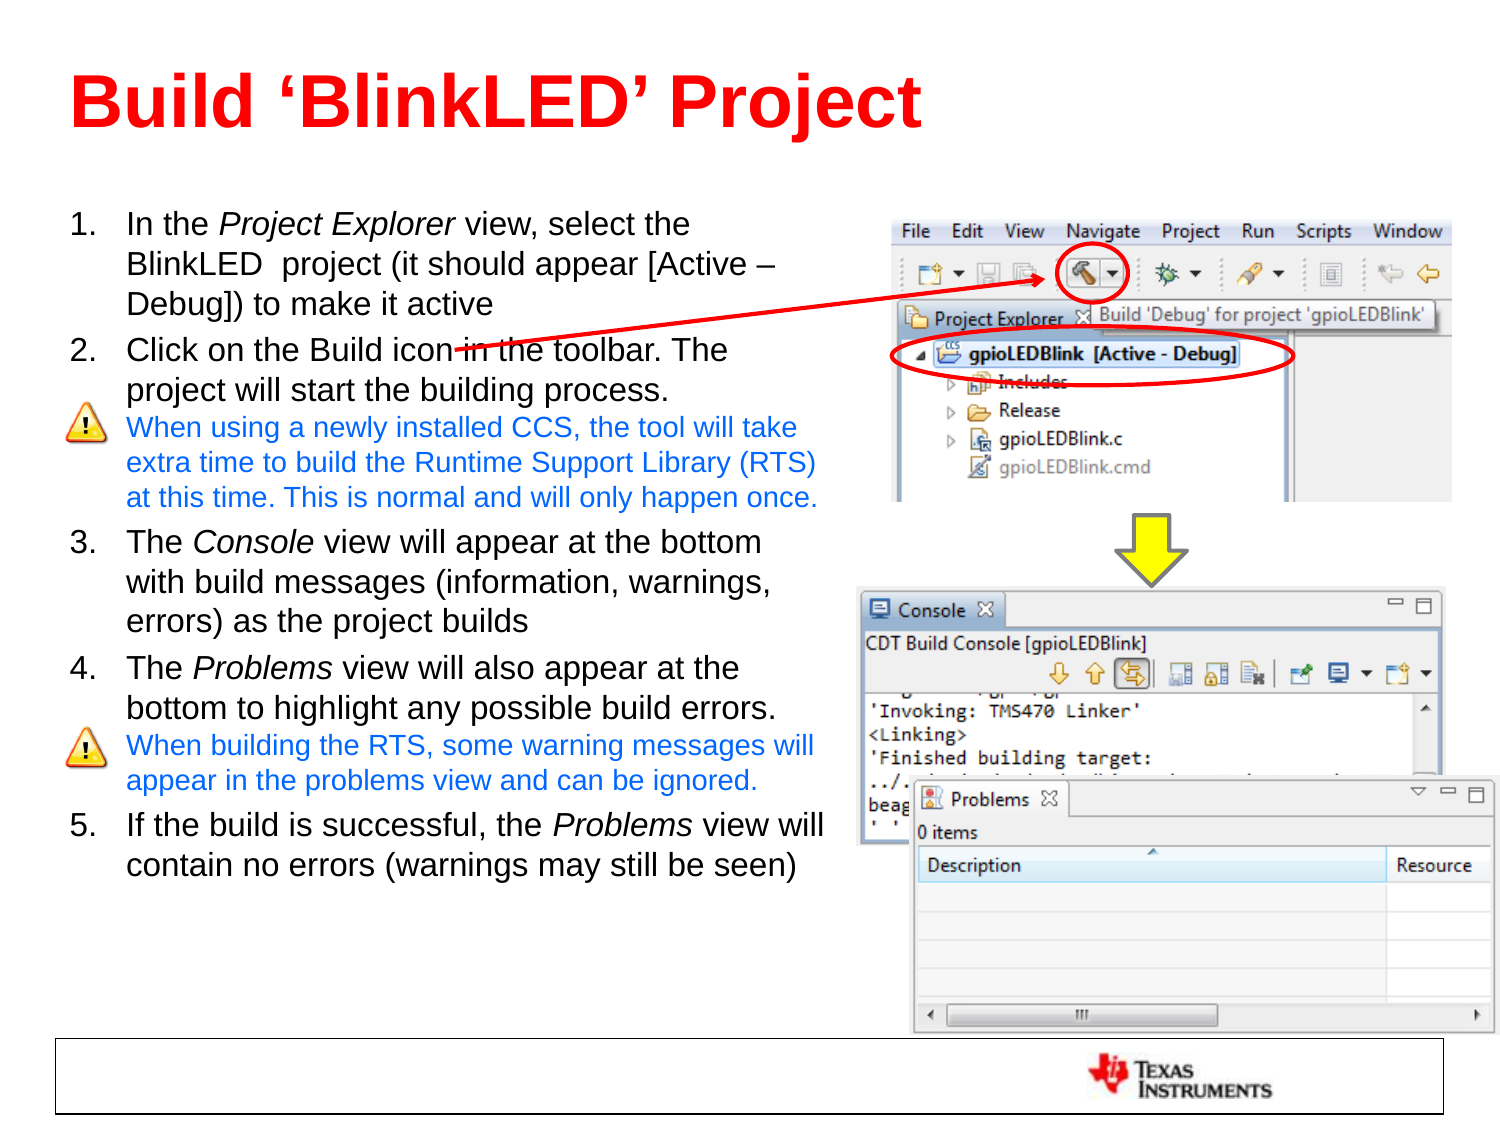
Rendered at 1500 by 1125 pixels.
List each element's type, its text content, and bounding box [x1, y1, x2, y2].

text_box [454, 278, 1046, 350]
title Build ‘BlinkLED’ Project [54, 0, 1443, 196]
picture [891, 219, 1452, 502]
picture [1087, 1052, 1274, 1099]
picture [62, 399, 110, 448]
list In the Project Explorer view, select the BlinkLED project (it should appear [Active – Debug]) to make it active Click on the Build icon in the toolbar. The project will start the building process. When using a newly installed CCS, the tool will take extra time to build the Runtime Support Library (RTS) at this time. This is normal and will only happen once. The Console view will appear at the bottom with build messages (information, warnings, errors) as the project builds The Problems view will also appear at the bottom to highlight any possible build errors. When building the RTS, some warning messages will appear in the problems view and can be ignored. If the build is successful, the Problems view will contain no errors (warnings may still be seen) [54, 194, 845, 965]
picture [856, 585, 1500, 1035]
text_box [1114, 513, 1189, 584]
picture [62, 724, 110, 773]
